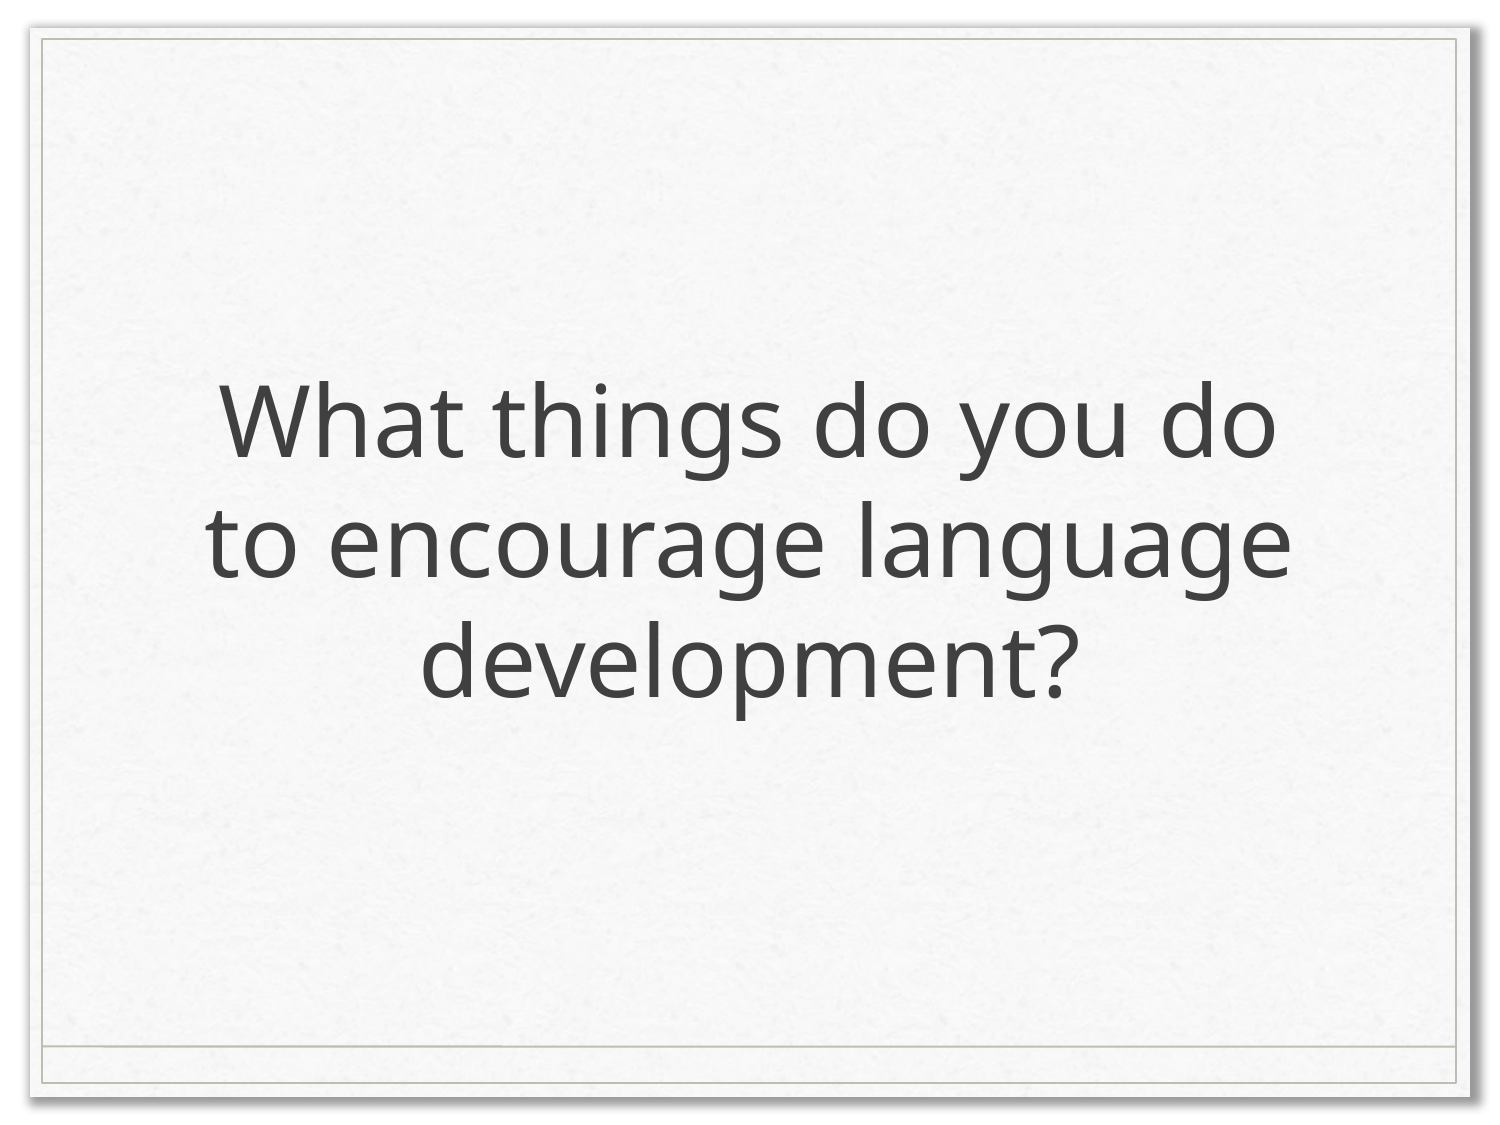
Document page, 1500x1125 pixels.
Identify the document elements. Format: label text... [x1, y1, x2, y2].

title What things do you do to encourage language development? [147, 241, 1353, 834]
picture [30, 28, 1470, 1097]
